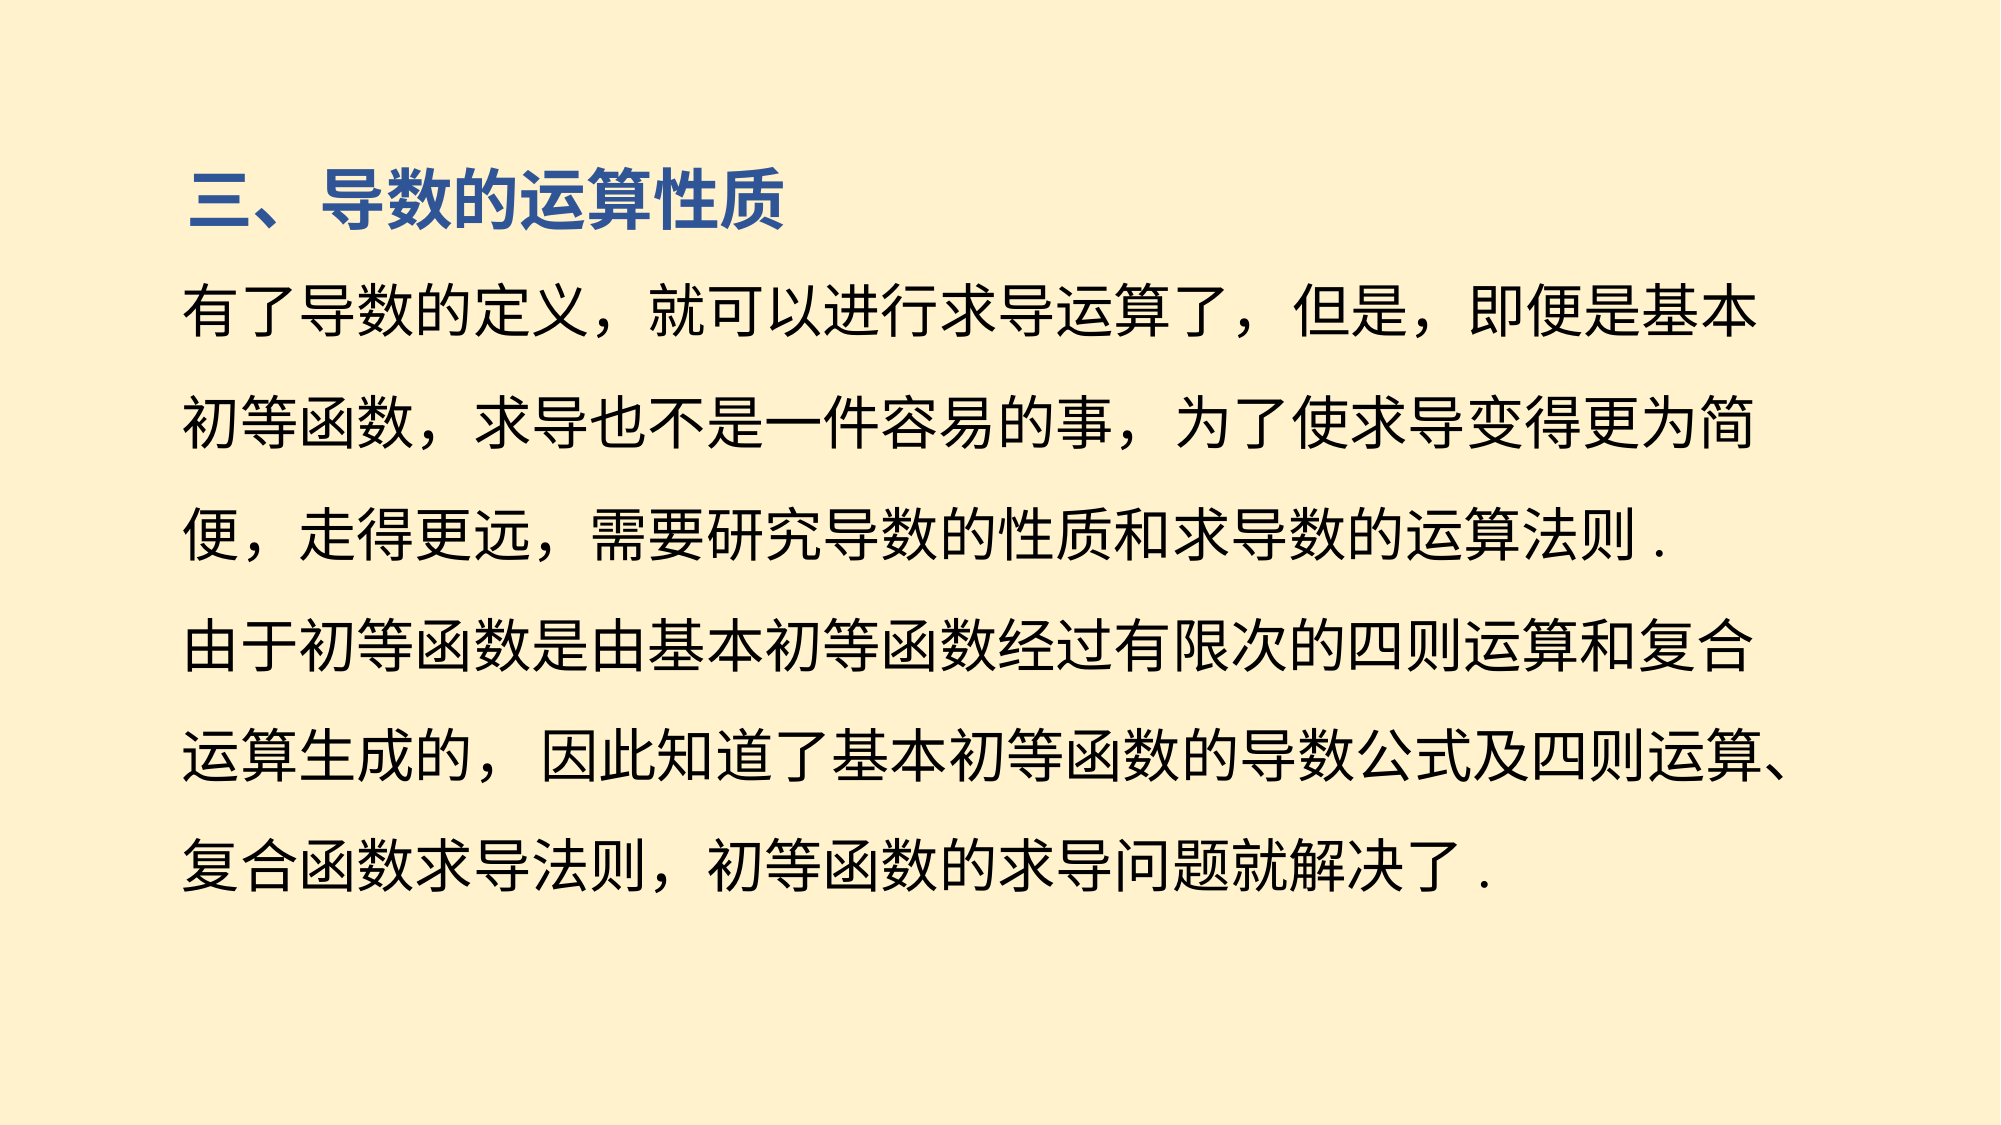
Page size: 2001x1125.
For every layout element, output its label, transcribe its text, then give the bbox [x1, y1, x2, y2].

text_box 有了导数的定义，就可以进行求导运算了， [167, 267, 1277, 352]
text_box 由于初等函数是由基本初等函数经过有限次的四则运算和复合 [167, 601, 1780, 687]
text_box 为了使求导变得更为简 [1160, 378, 1780, 464]
text_box 运算生成的， [167, 711, 525, 797]
text_box 便，走得更远，需要研究导数的性质和求导数的运算法则. [167, 490, 1780, 575]
text_box 复合函数求导法则，初等函数的求导问题就解决了. [167, 821, 1560, 907]
text_box 但是，即便是基本 [1277, 267, 1780, 352]
text_box 三、导数的运算性质 [171, 126, 802, 245]
text_box 初等函数，求导也不是一件容易的事， [167, 378, 1160, 464]
text_box 因此知道了基本初等函数的导数公式及四则运算、 [525, 711, 1843, 797]
